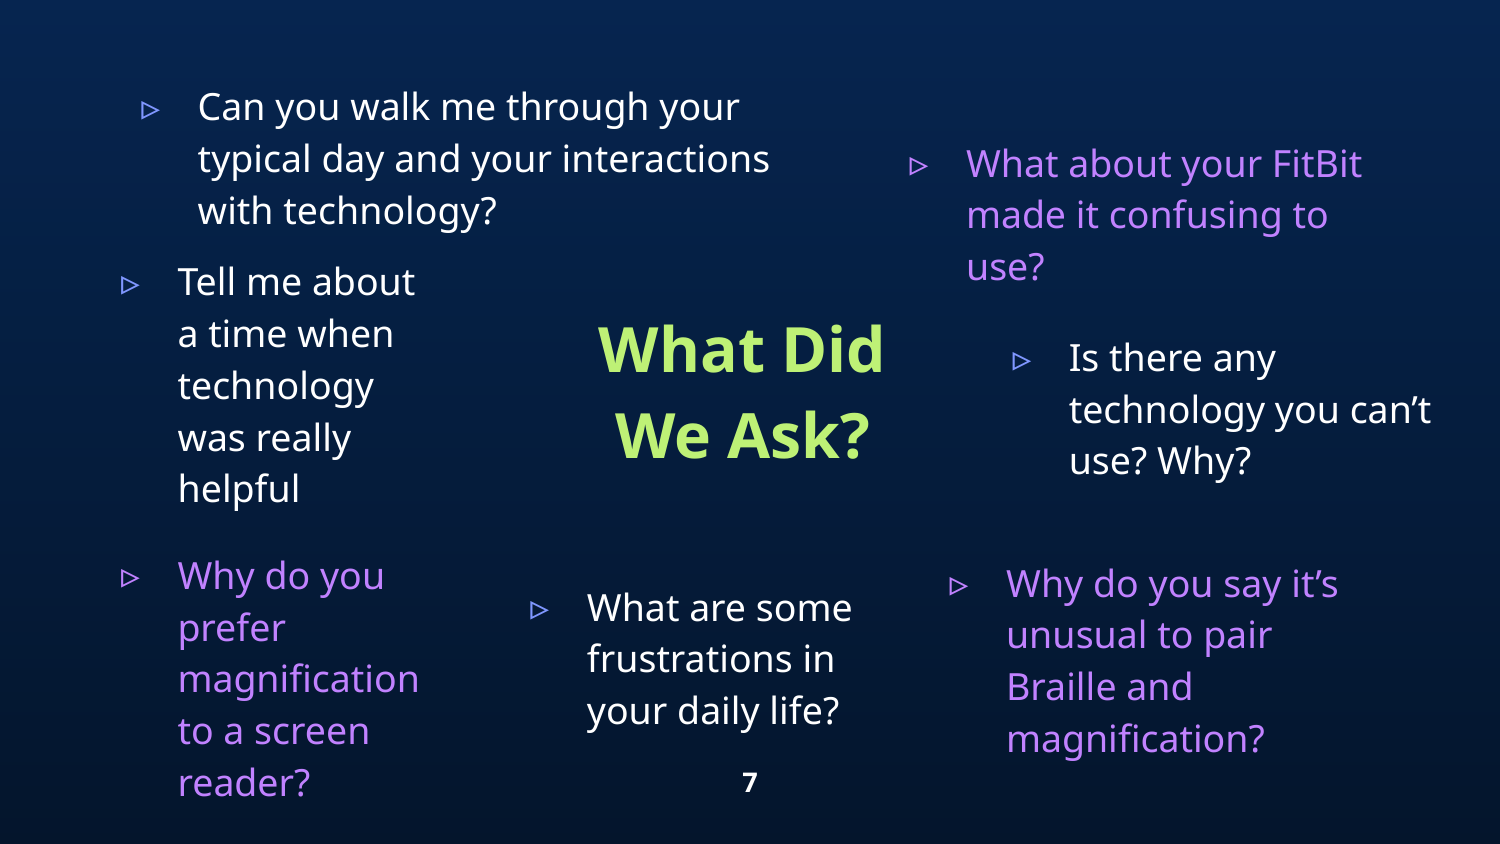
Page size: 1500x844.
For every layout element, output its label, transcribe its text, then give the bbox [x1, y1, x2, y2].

text_box Can you walk me through your typical day and your interactions with technology? [107, 61, 849, 174]
text_box What Did We Ask? [569, 284, 917, 419]
text_box Tell me about a time when technology was really helpful [87, 236, 452, 349]
text_box Why do you prefer magnification to a screen reader? [87, 530, 452, 643]
slide_number ‹#› [705, 724, 795, 844]
text_box Is there any technology you can’t use? Why? [978, 312, 1450, 425]
text_box What about your FitBit made it confusing to use? [875, 118, 1417, 230]
text_box What are some frustrations in your daily life? [496, 562, 916, 674]
text_box Why do you say it’s unusual to pair Braille and magnification? [915, 538, 1381, 650]
